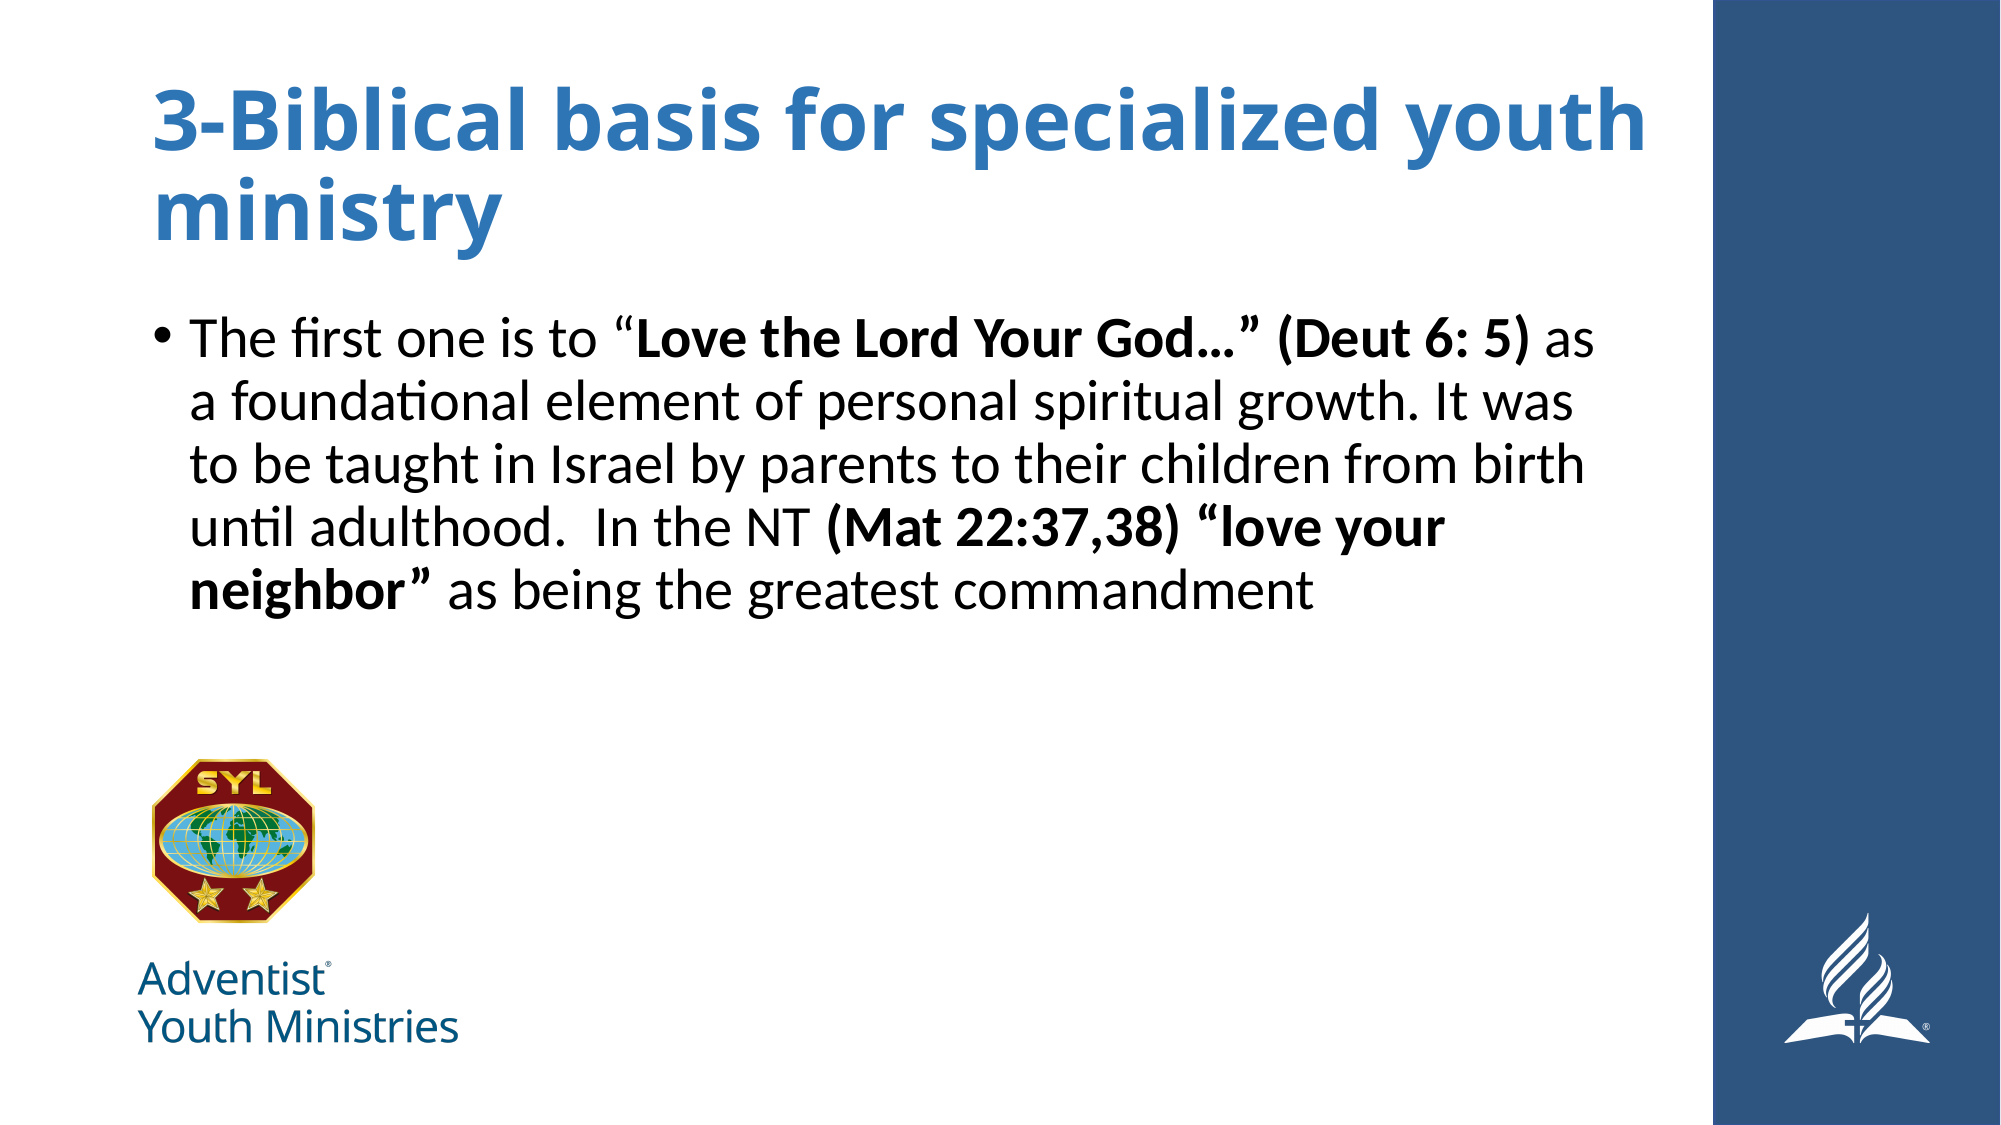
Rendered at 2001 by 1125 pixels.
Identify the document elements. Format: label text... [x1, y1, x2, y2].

title 3-Biblical basis for specialized youth ministry [137, 59, 1705, 278]
picture [109, 730, 489, 1064]
list The first one is to “Love the Lord Your God…” (Deut 6: 5) as a foundational element of personal spiritual growth. It was to be taught in Israel by parents to their children from birth until adulthood. In the NT (Mat 22:37,38) “love your neighbor” as being the greatest commandment [137, 299, 1639, 1014]
picture [145, 1014, 155, 1024]
picture [1771, 892, 1943, 1064]
picture [277, 1014, 292, 1034]
